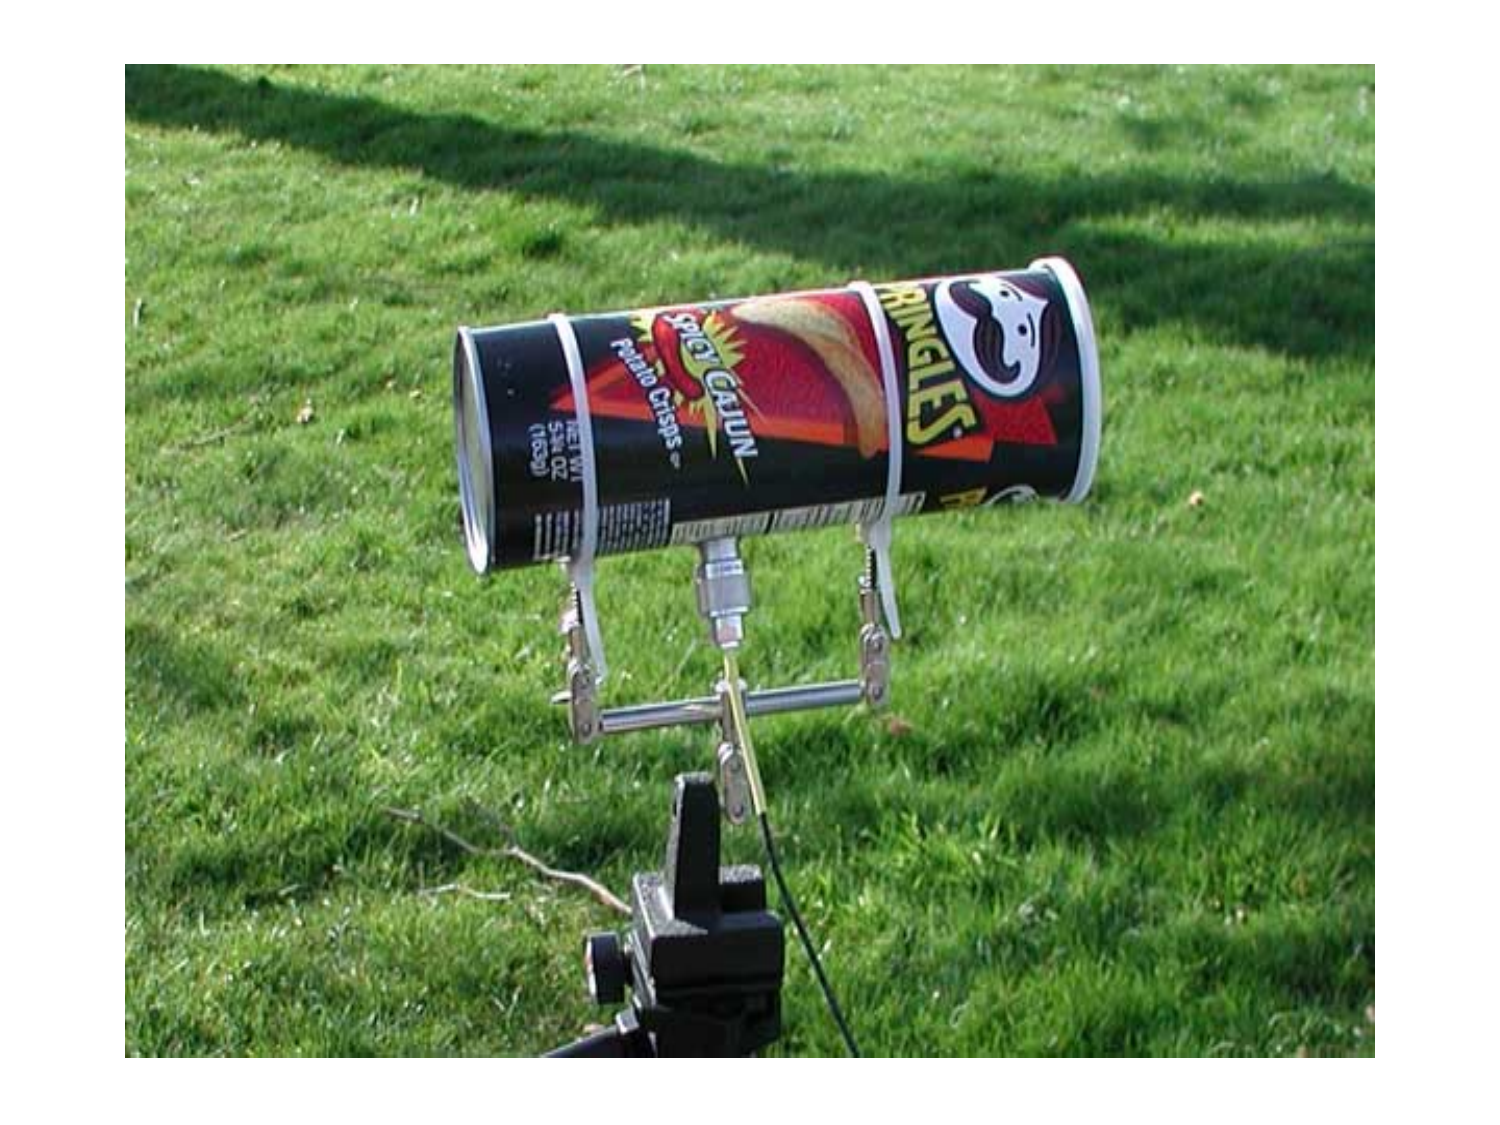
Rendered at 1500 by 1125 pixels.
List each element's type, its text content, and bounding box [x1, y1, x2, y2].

picture [124, 64, 1376, 1058]
title Pringles Cantenna [75, 45, 1425, 233]
